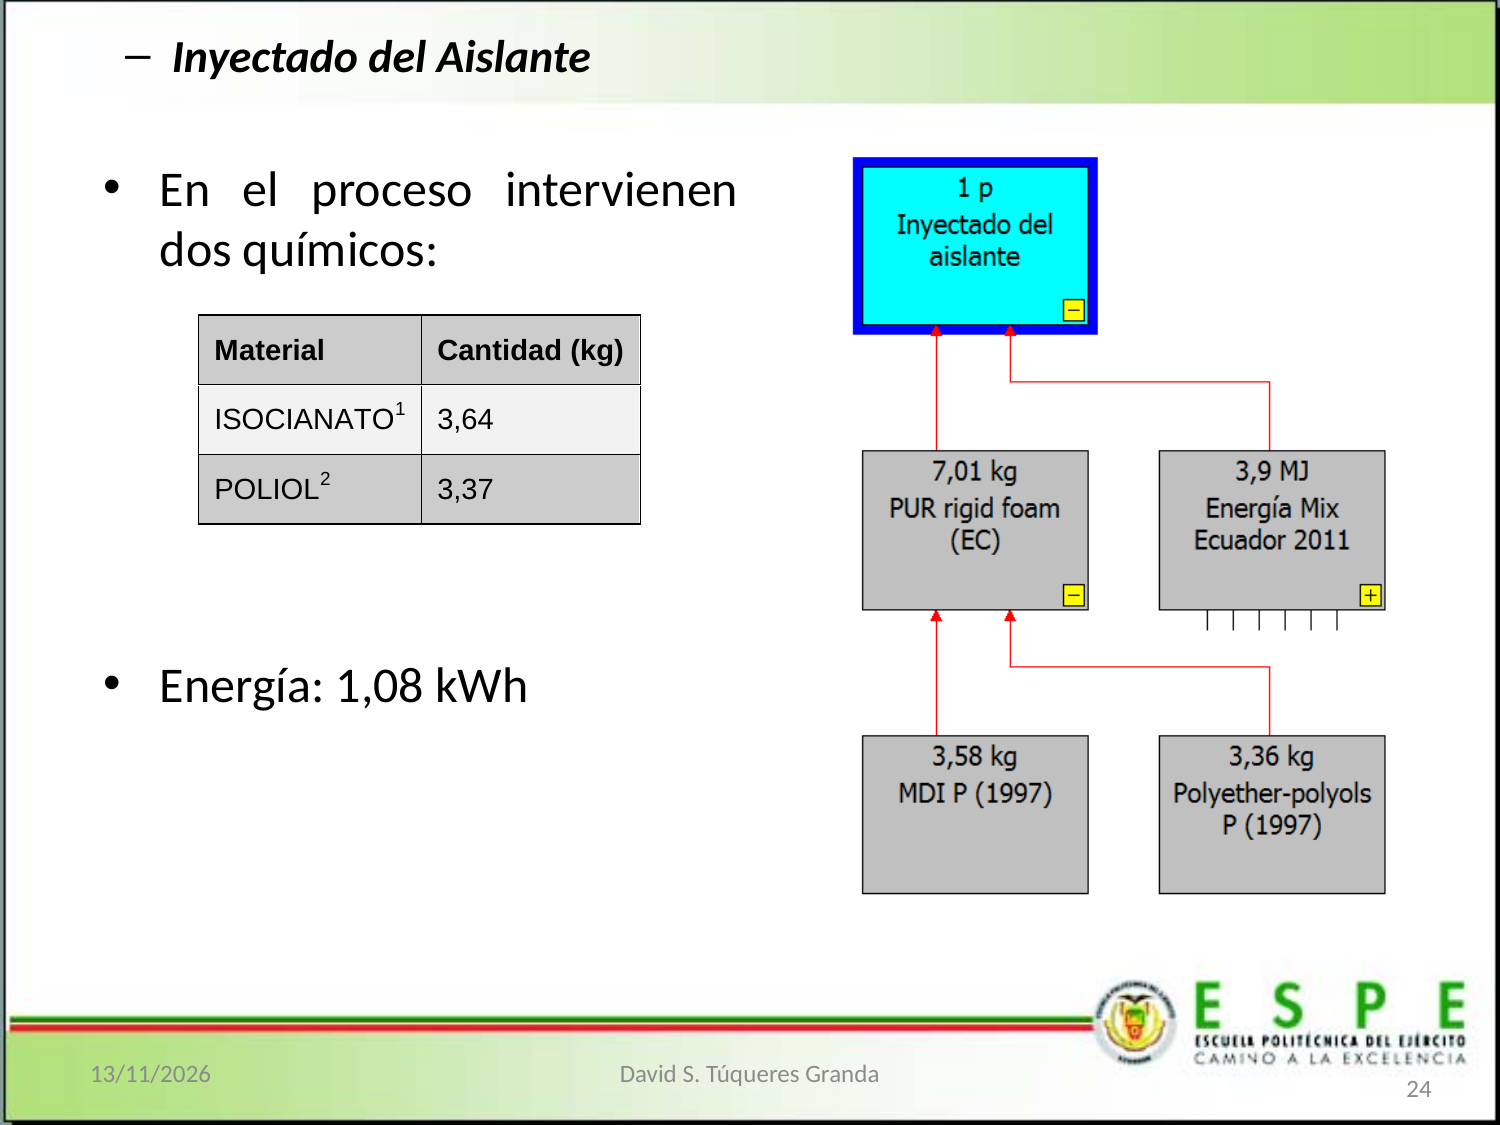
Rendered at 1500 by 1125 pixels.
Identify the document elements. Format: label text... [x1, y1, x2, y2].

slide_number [75, 1042, 425, 1103]
text_box Inyectado del Aislante [34, 19, 904, 114]
picture [0, 0, 1500, 1125]
footer David S. Túqueres Granda [512, 1042, 988, 1103]
slide_number 24 [1096, 1057, 1447, 1118]
list En el proceso intervienen dos químicos: [88, 149, 754, 409]
text_box Energía: 1,08 kWh [88, 645, 754, 905]
